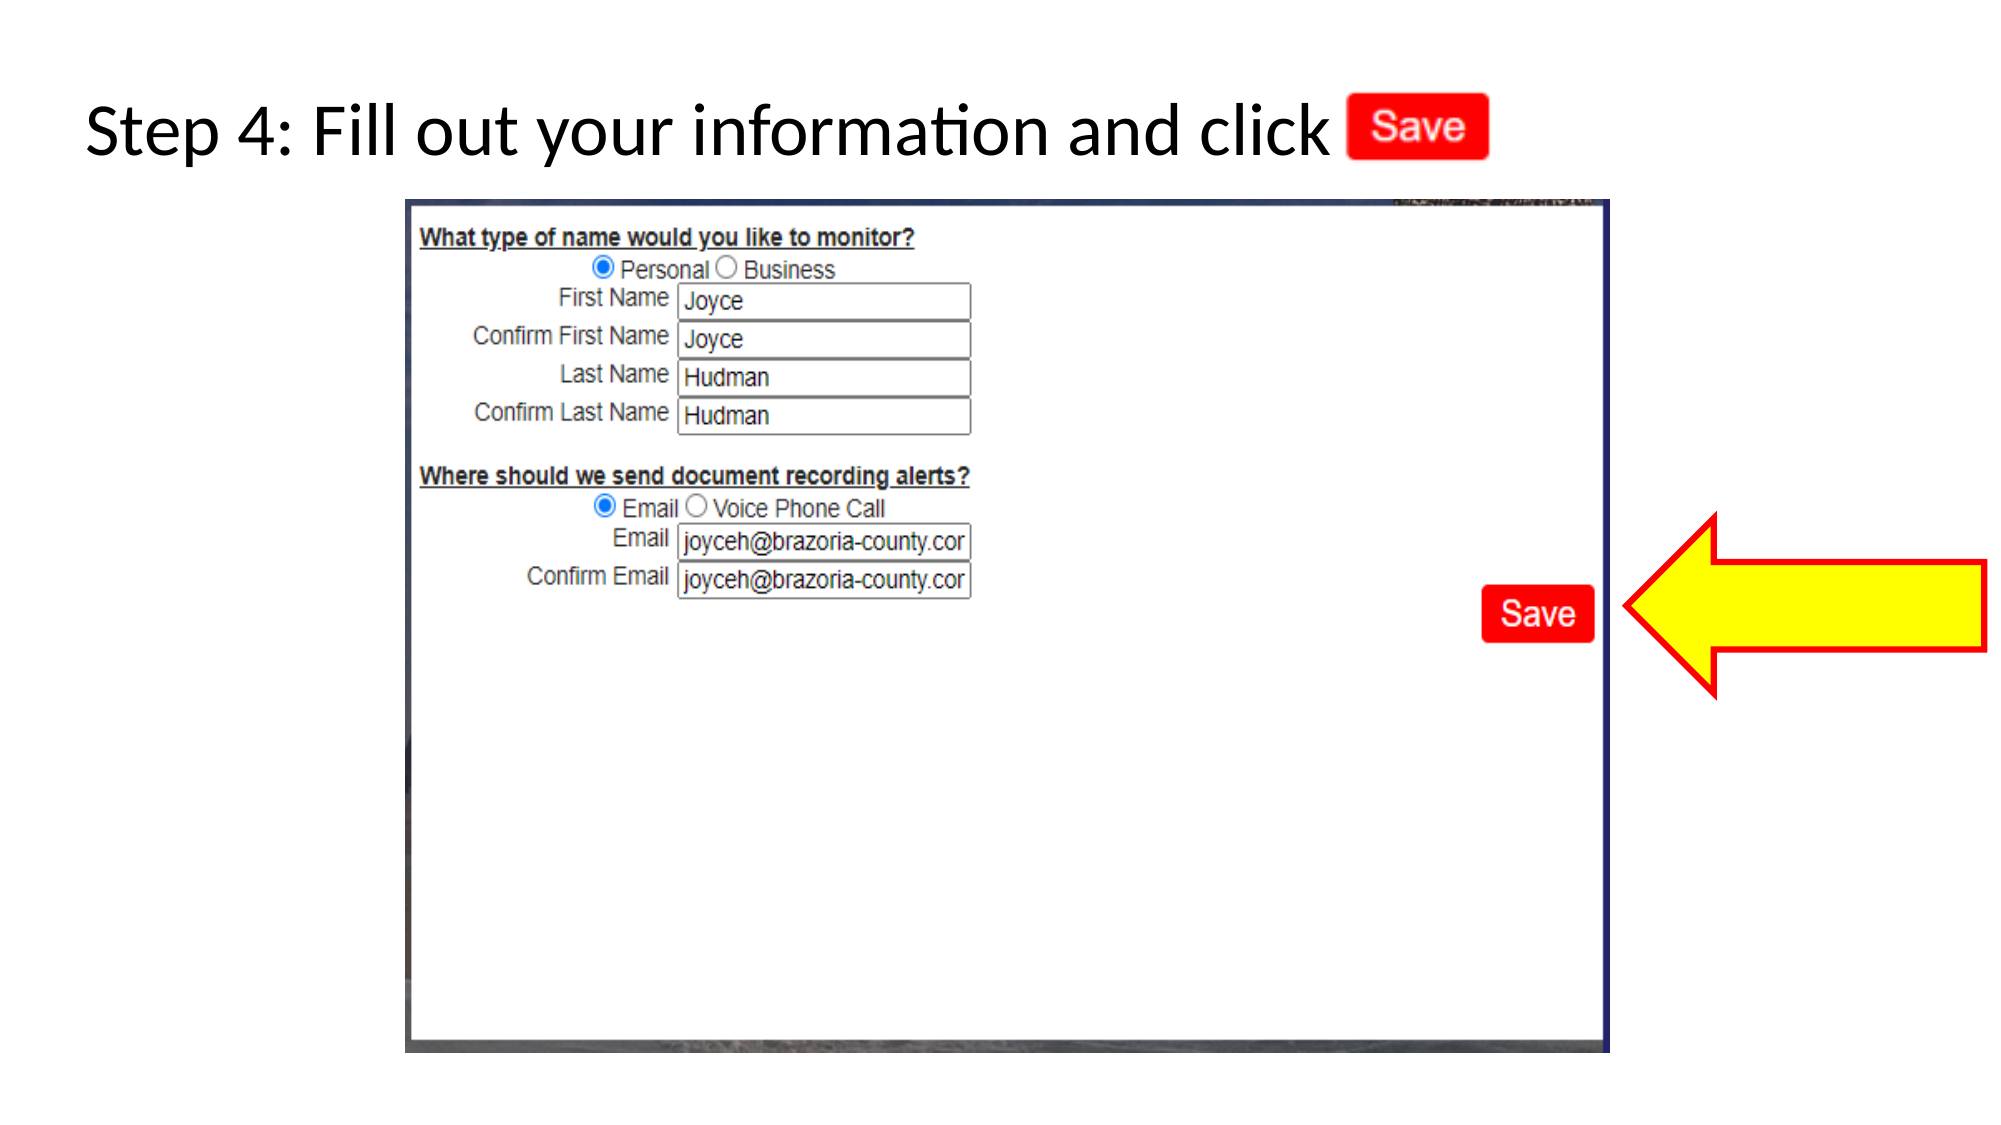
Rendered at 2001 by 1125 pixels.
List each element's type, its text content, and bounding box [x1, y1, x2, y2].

text_box [1624, 515, 1986, 696]
text_box Step 4: Fill out your information and click [70, 72, 1912, 178]
picture [1339, 89, 1498, 163]
picture [404, 199, 1610, 1053]
